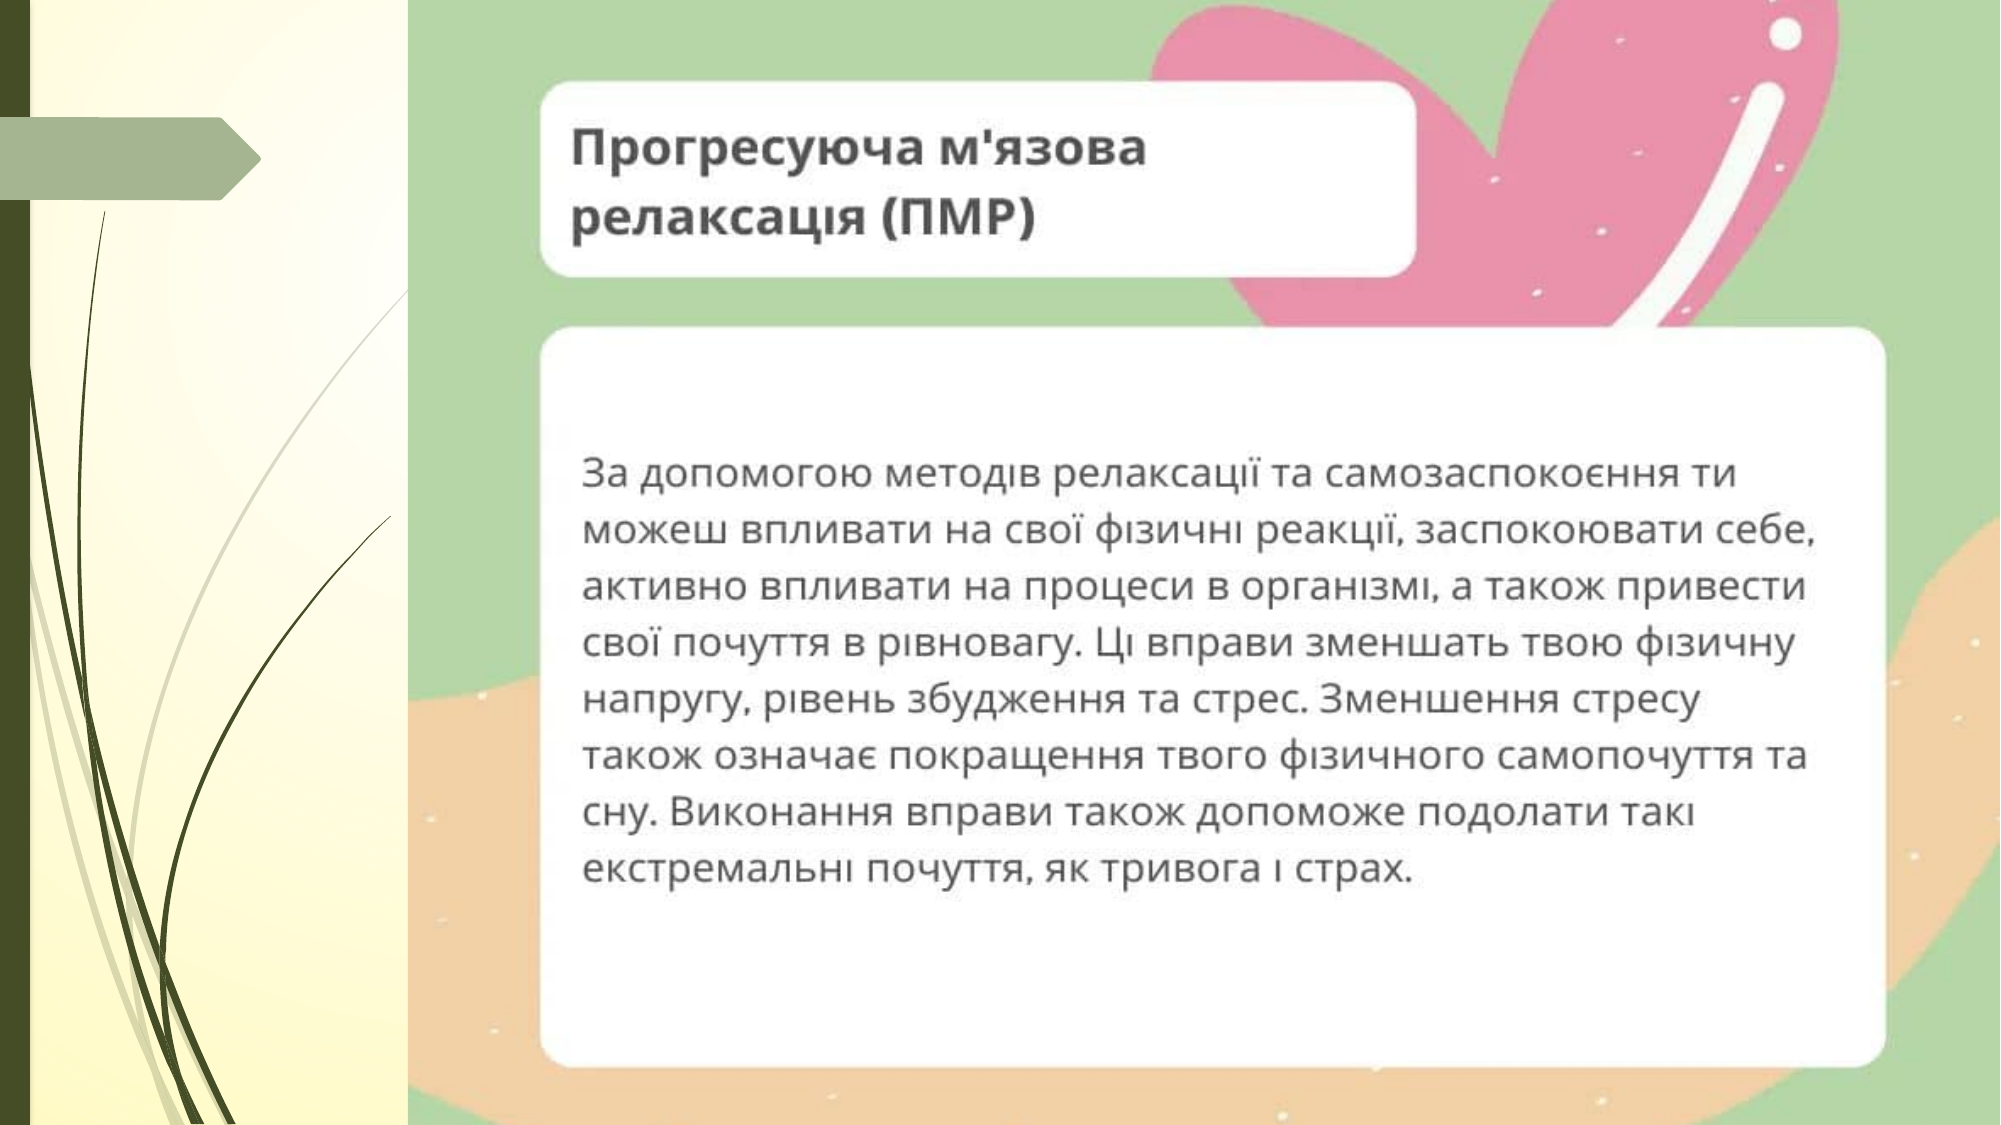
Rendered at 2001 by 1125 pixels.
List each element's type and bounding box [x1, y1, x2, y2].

picture [407, 0, 2000, 1125]
